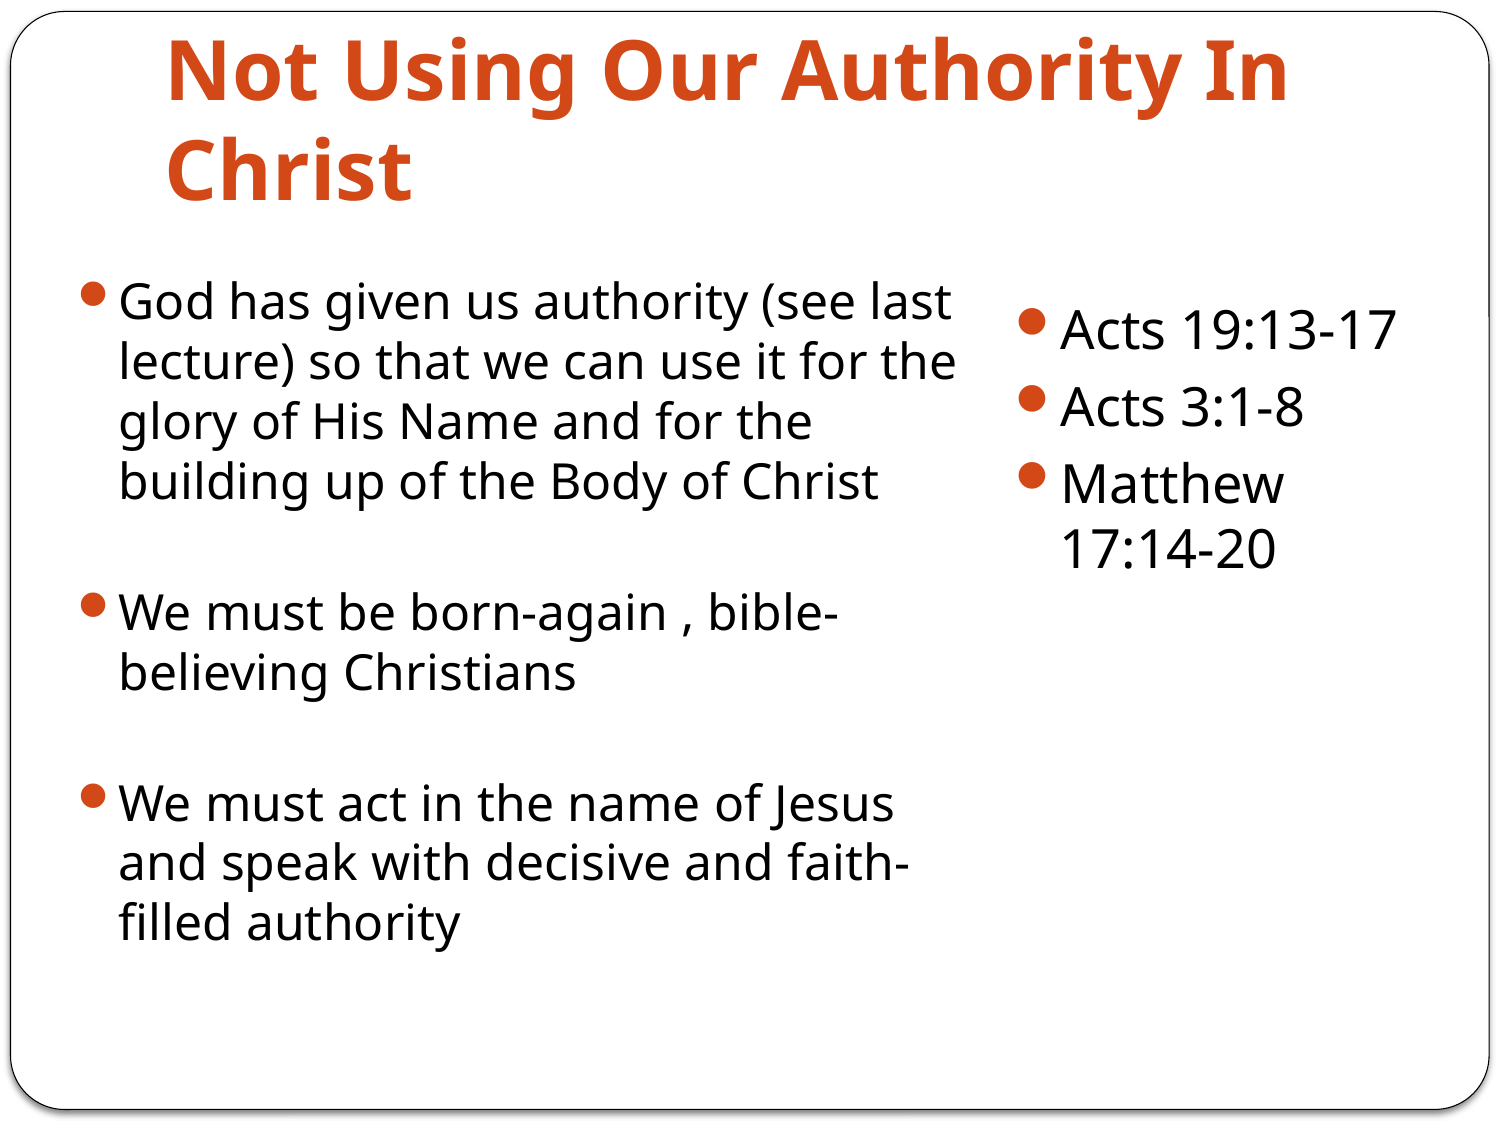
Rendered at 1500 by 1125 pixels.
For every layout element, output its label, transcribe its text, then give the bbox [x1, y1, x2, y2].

list Acts 19:13-17 Acts 3:1-8 Matthew 17:14-20 [999, 287, 1463, 988]
title Not Using Our Authority In Christ [150, 45, 1425, 233]
list God has given us authority (see last lecture) so that we can use it for the glory of His Name and for the building up of the Body of Christ We must be born-again , bible-believing Christians We must act in the name of Jesus and speak with decisive and faith-filled authority [62, 262, 975, 1013]
